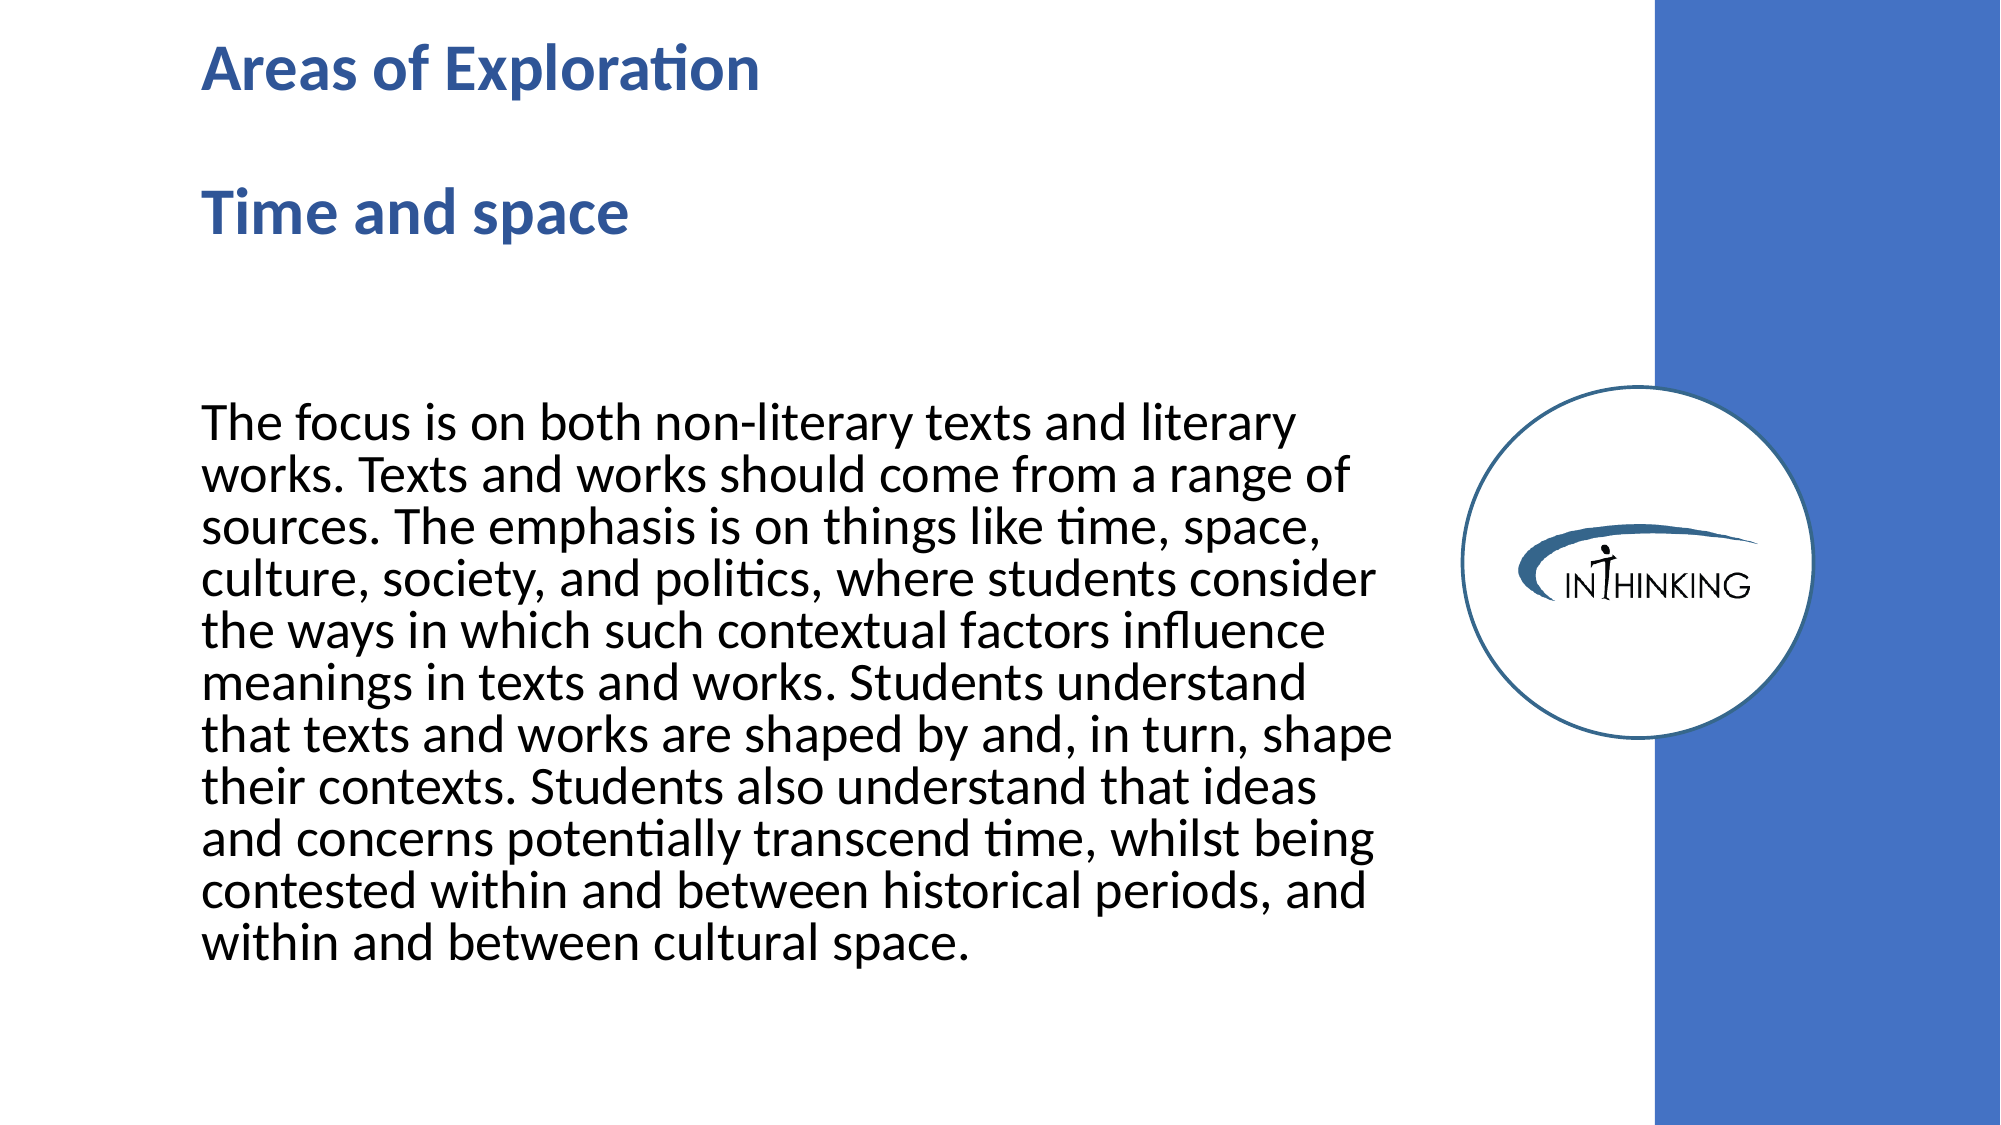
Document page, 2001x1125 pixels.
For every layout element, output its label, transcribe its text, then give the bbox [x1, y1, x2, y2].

text_box [1462, 386, 1814, 739]
picture [1518, 524, 1758, 601]
text_box [1654, 0, 2000, 1125]
list The focus is on both non-literary texts and literary works. Texts and works should come from a range of sources. The emphasis is on things like time, space, culture, society, and politics, where students consider the ways in which such contextual factors influence meanings in texts and works. Students understand that texts and works are shaped by and, in turn, shape their contexts. Students also understand that ideas and concerns potentially transcend time, whilst being contested within and between historical periods, and within and between cultural space. [186, 320, 1427, 1029]
title Areas of Exploration Time and space [186, 41, 1413, 320]
